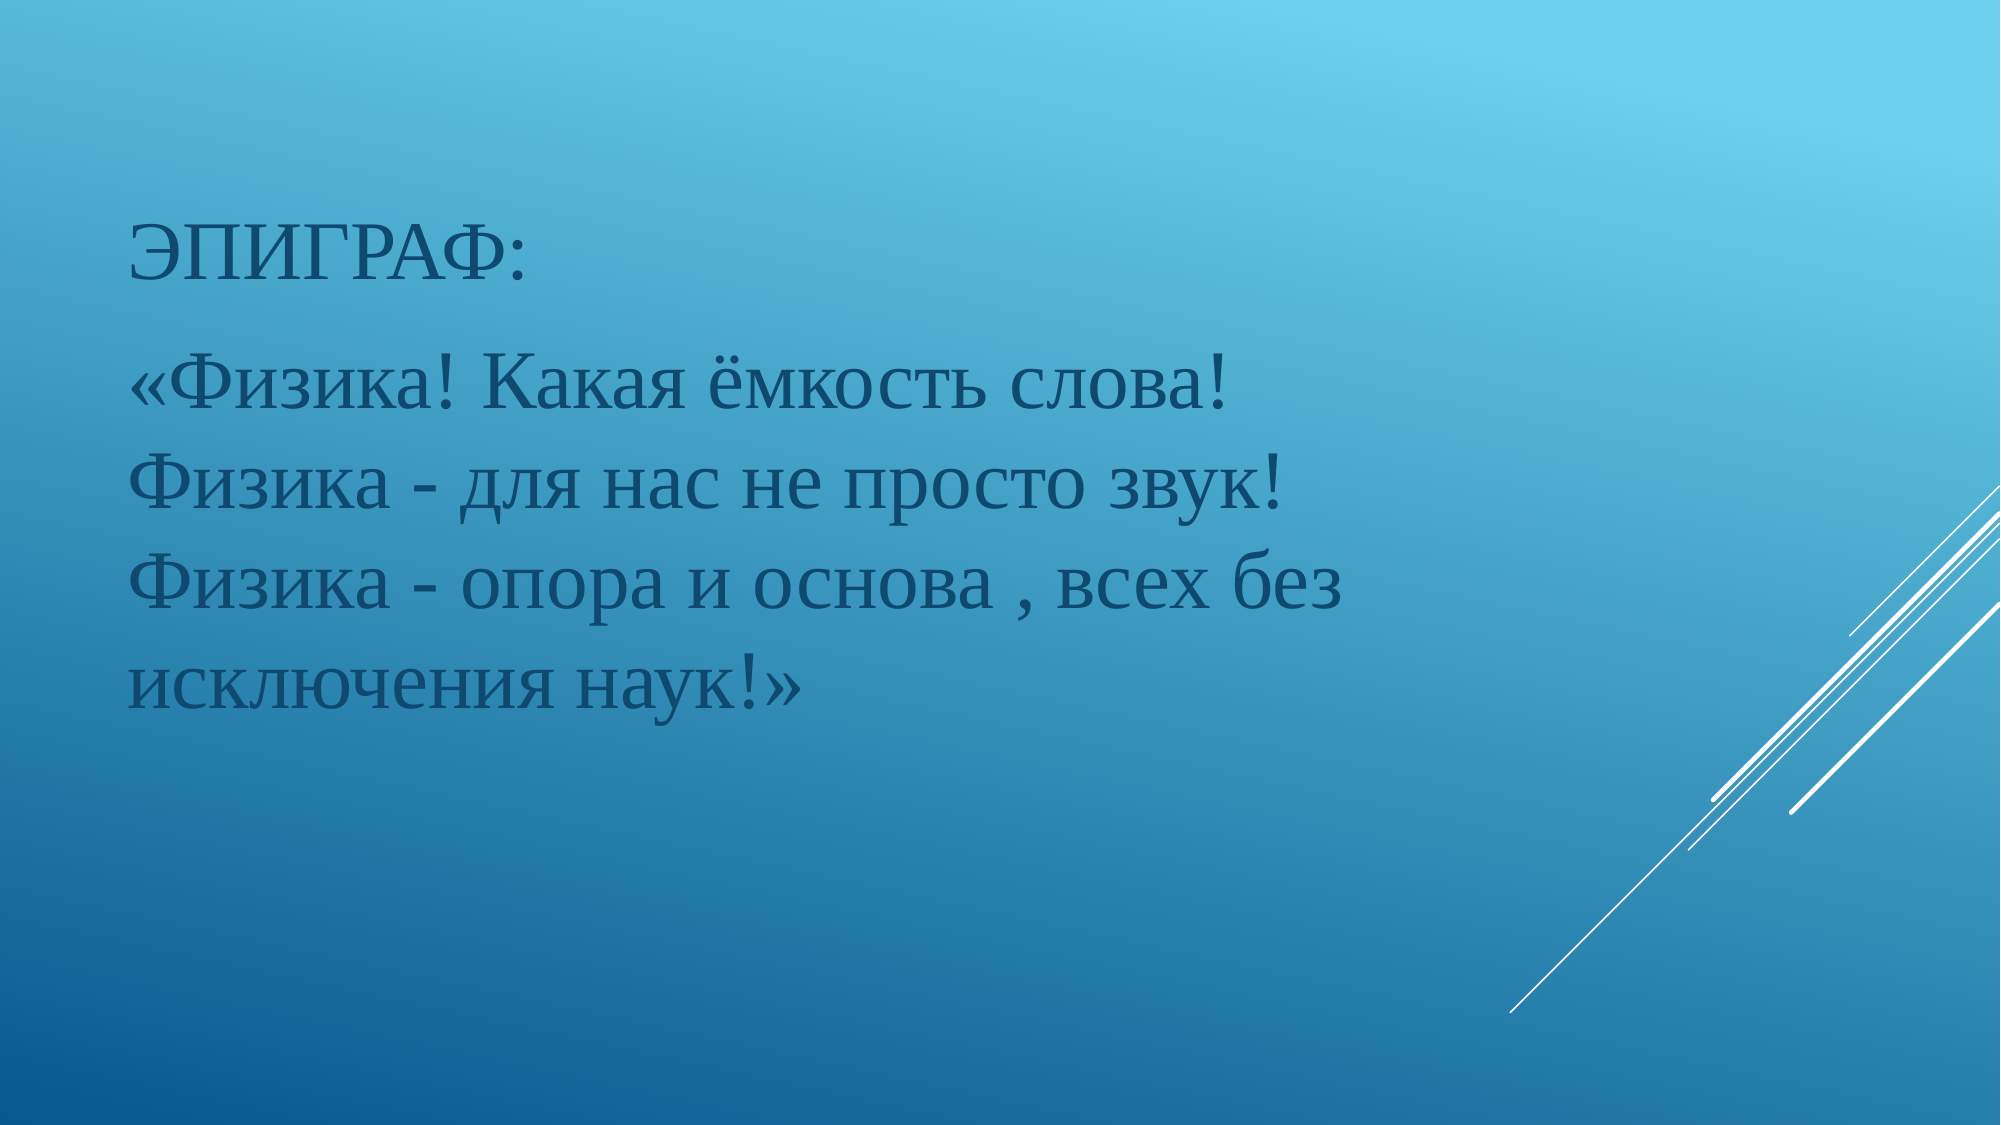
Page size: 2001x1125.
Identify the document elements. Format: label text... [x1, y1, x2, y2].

list ЭПИГРАФ: «Физика! Какая ёмкость слова! Физика - для нас не просто звук! Физика - опора и основа , всех без исключения наук!» [112, 112, 1513, 880]
